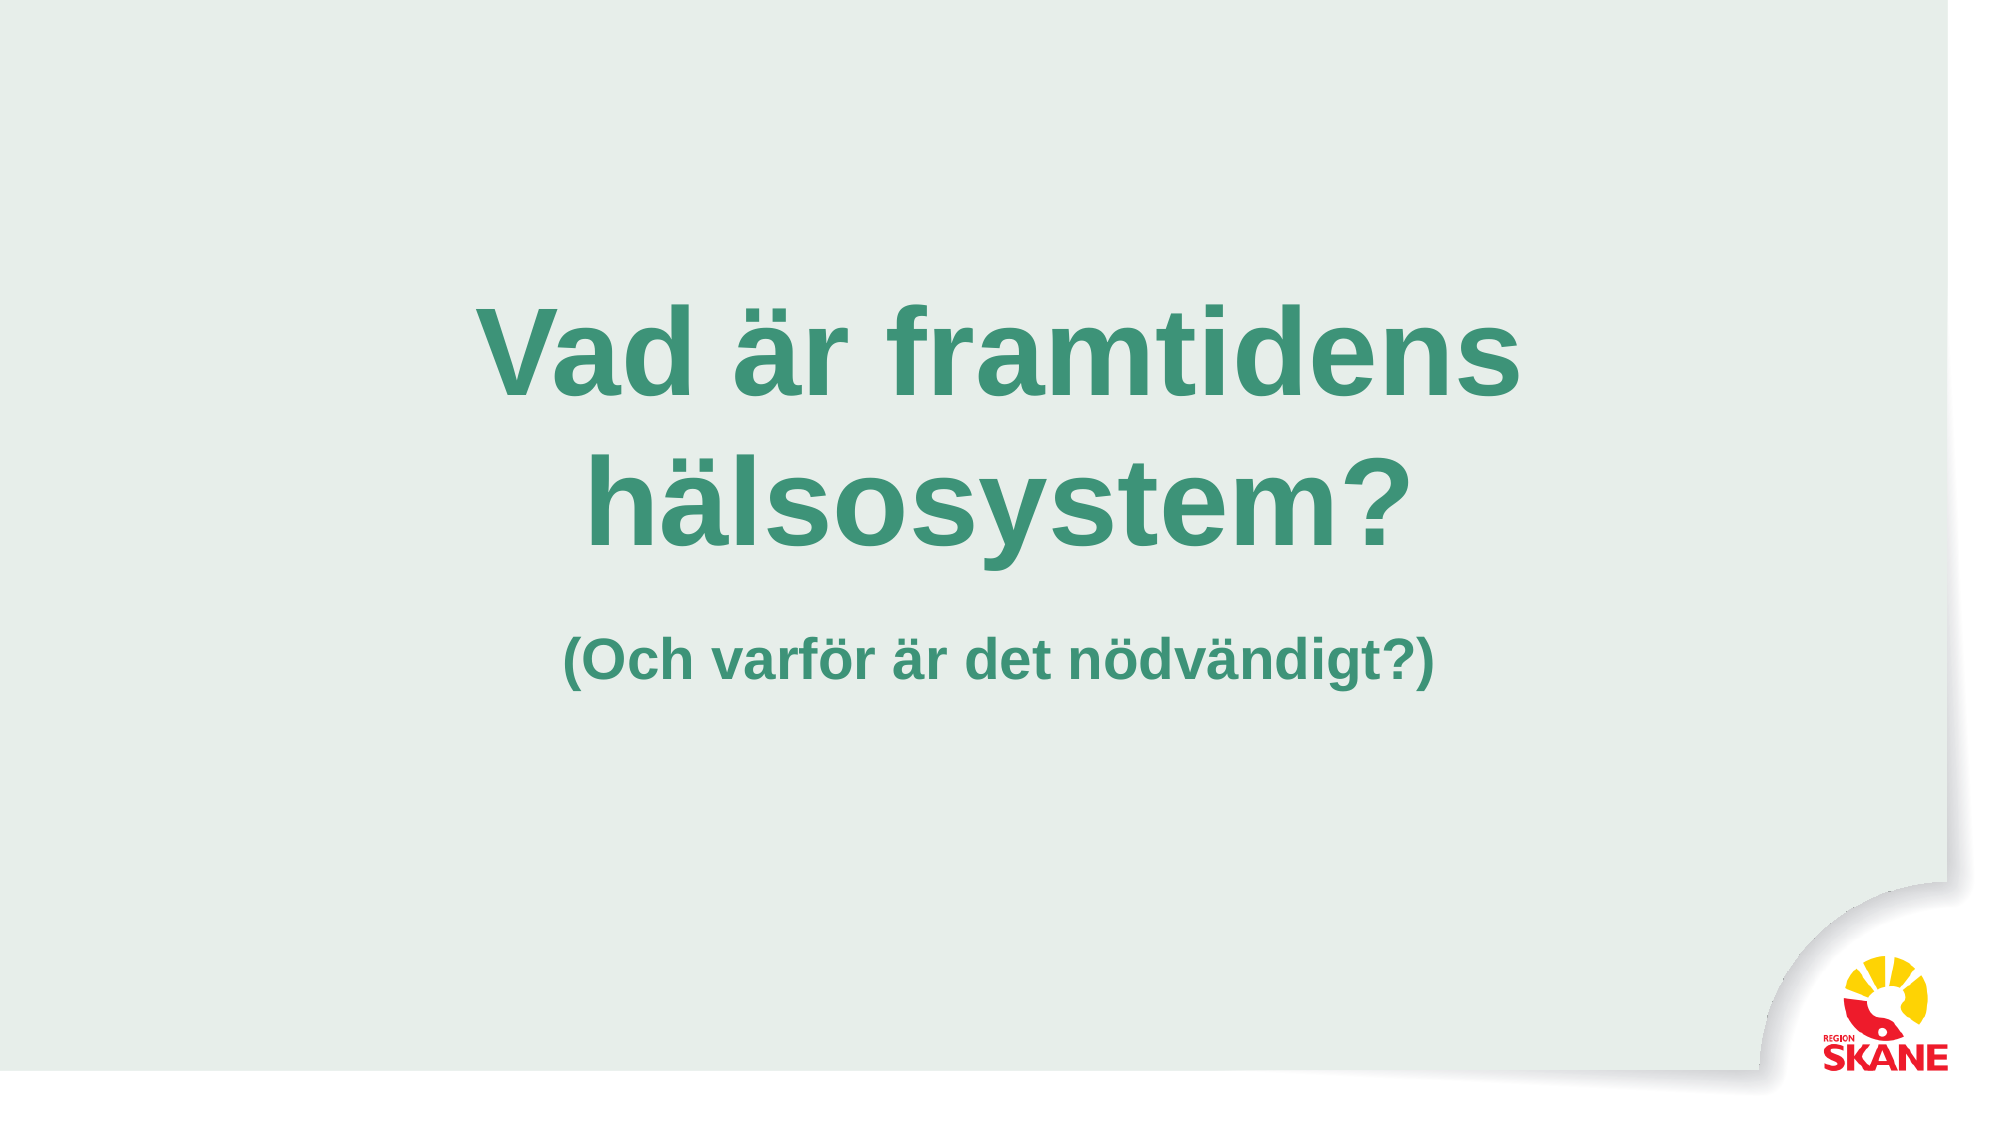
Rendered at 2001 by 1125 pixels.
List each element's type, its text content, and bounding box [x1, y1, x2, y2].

text_box (Och varför är det nödvändigt?) [249, 621, 1750, 894]
title Vad är framtidens hälsosystem? [249, 245, 1750, 578]
